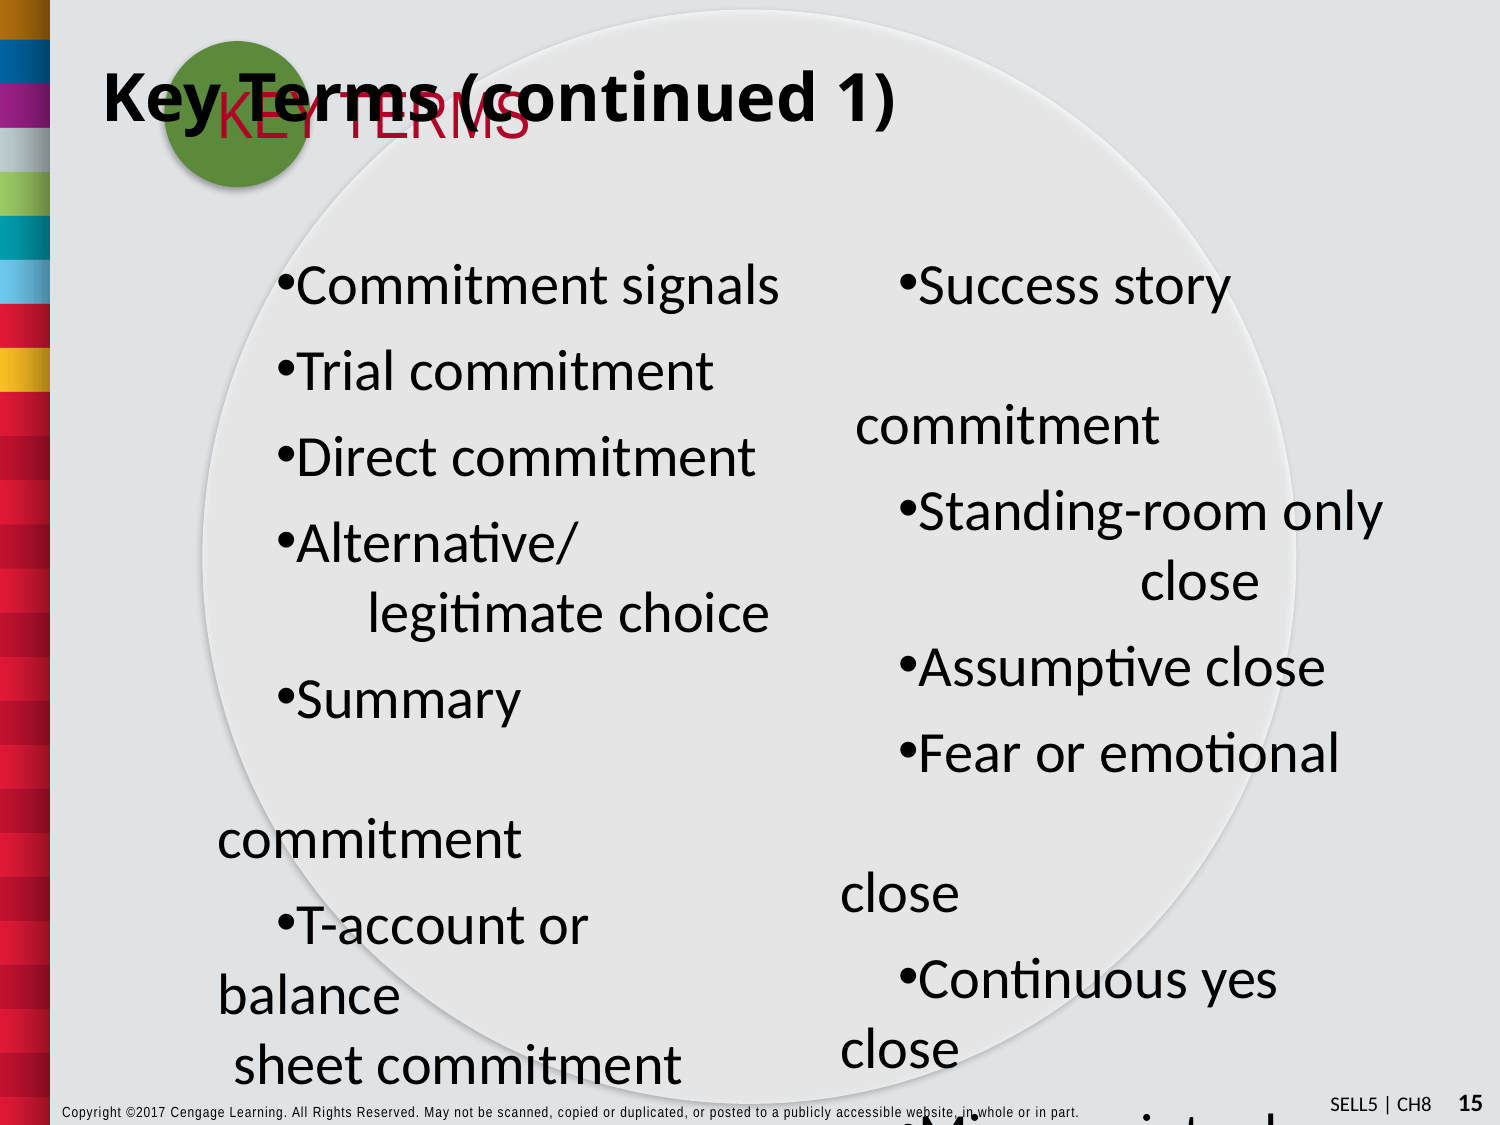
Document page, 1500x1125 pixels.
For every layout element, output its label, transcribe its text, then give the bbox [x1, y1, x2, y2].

title Key Terms (continued 1) [86, 0, 1437, 188]
list Commitment signals Trial commitment Direct commitment Alternative/ legitimate choice Summary commitment T-account or balance sheet commitment [202, 238, 800, 1025]
text_box Success story commitment Standing-room only close Assumptive close Fear or emotional close Continuous yes close Minor-points close [825, 238, 1423, 1025]
picture [0, 0, 50, 1125]
